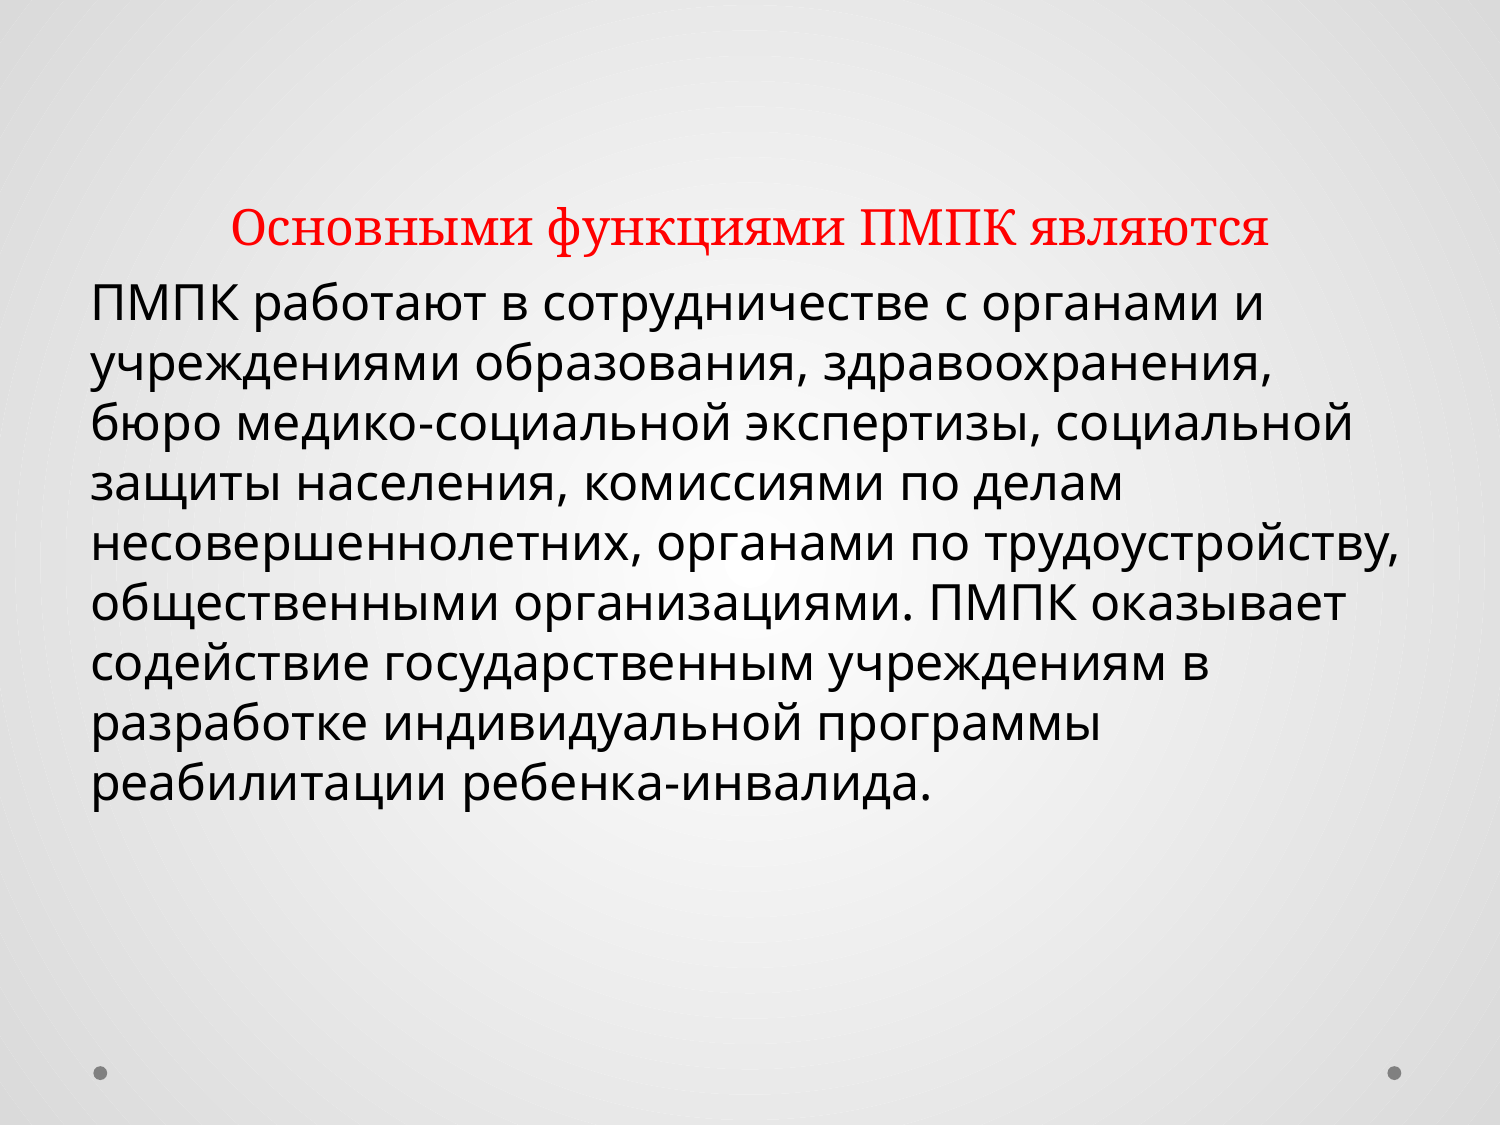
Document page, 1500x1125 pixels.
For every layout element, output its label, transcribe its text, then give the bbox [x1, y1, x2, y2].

list ПМПК работают в сотрудничестве с органами и учреждениями образования, здравоохранения, бюро медико-социальной экспертизы, социальной защиты населения, комиссиями по делам несовершеннолетних, органами по трудоустройству, общественными организациями. ПМПК оказывает содействие государственным учреждениям в разработке индивидуальной программы реабилитации ребенка-инвалида. [75, 262, 1425, 1005]
title Основными функциями ПМПК являются [75, 0, 1425, 262]
